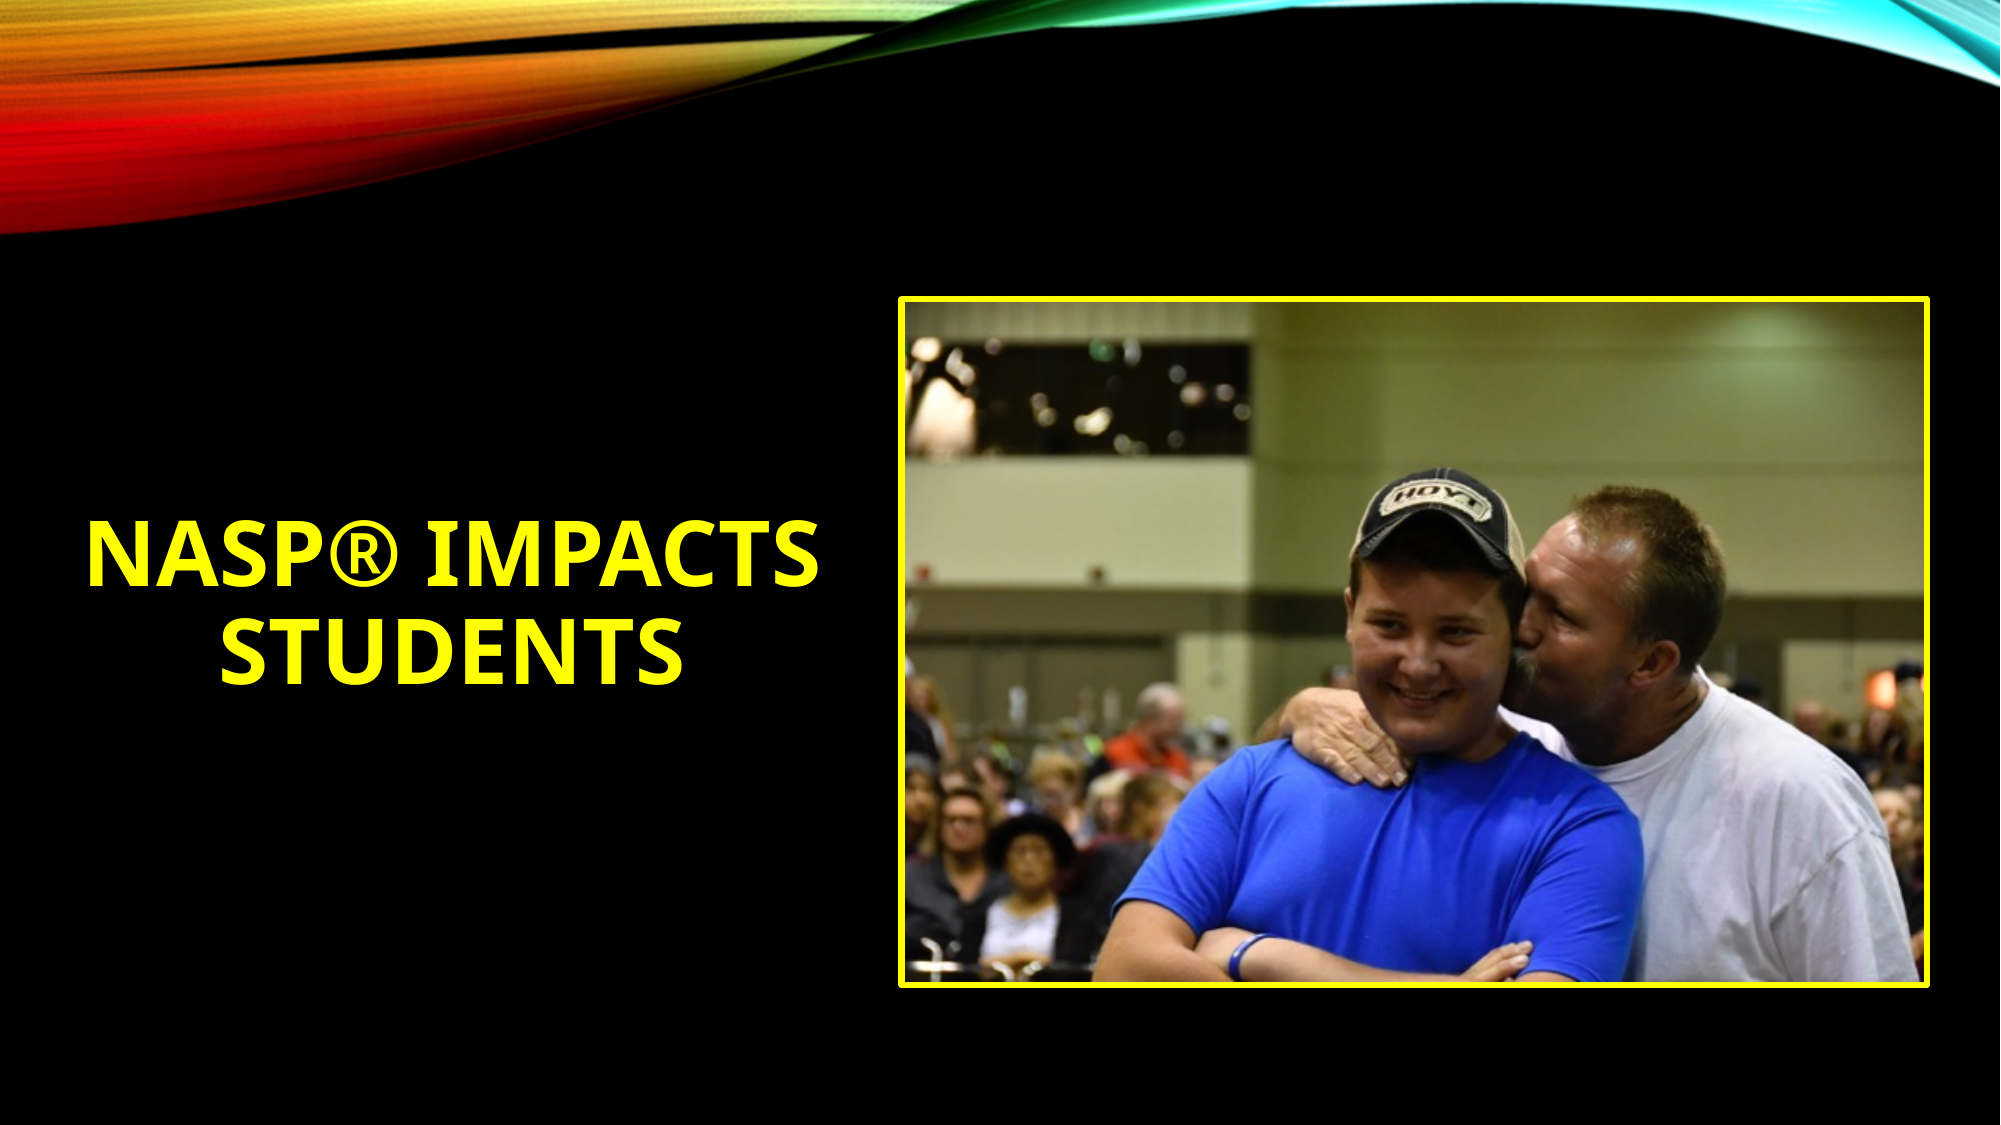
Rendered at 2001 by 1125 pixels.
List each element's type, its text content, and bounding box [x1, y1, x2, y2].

title NAsP® Impacts Students [30, 500, 875, 713]
picture [0, 0, 2000, 237]
picture [904, 302, 1924, 983]
